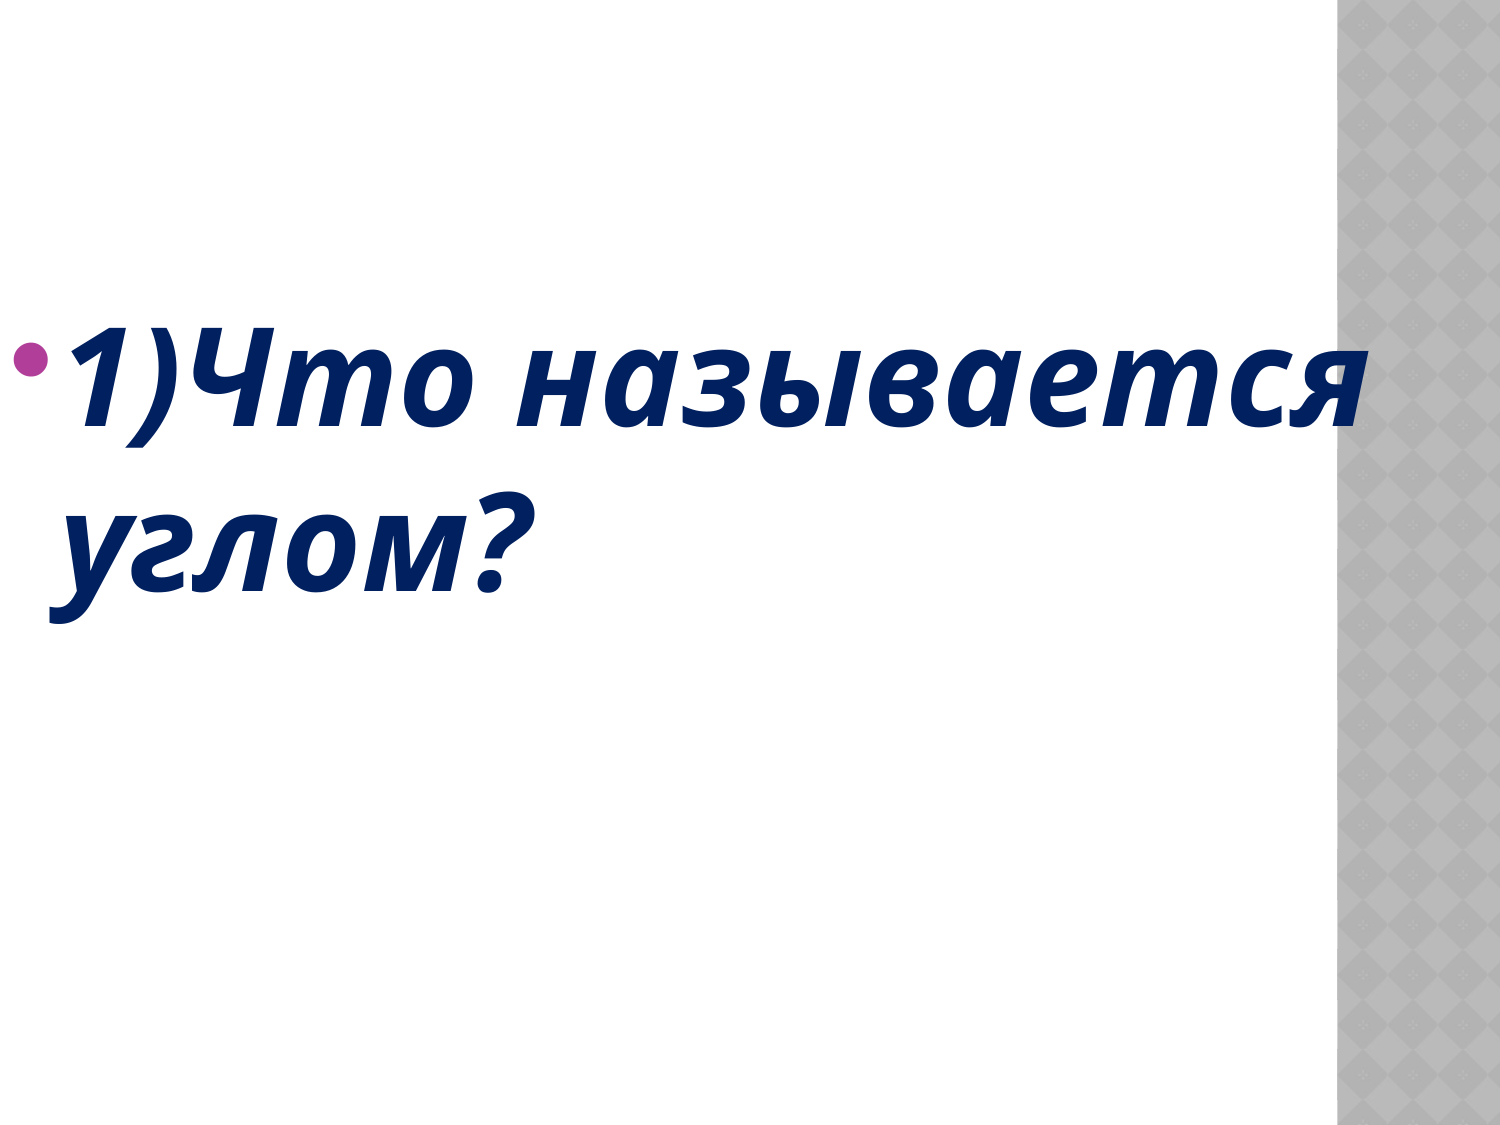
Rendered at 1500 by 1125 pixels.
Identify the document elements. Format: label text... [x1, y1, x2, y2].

list 1)Что называется углом? [0, 281, 1477, 680]
